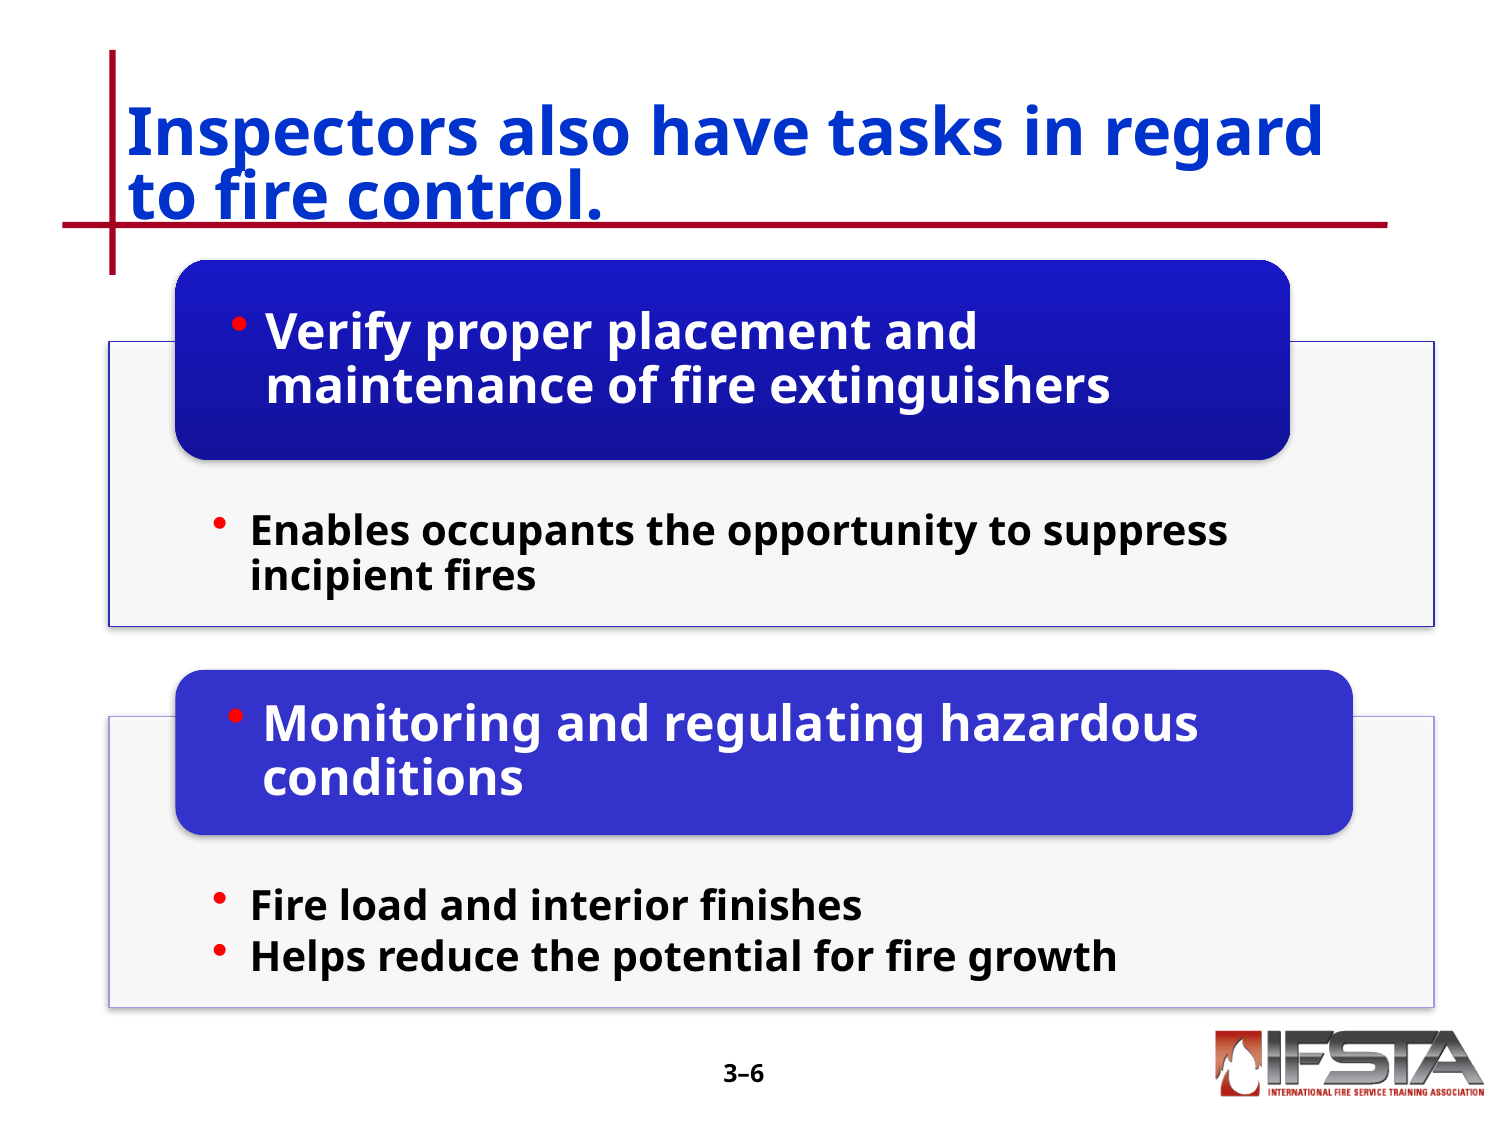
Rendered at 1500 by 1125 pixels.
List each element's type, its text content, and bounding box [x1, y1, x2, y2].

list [108, 252, 1435, 1016]
title Inspectors also have tasks in regard to fire control. [112, 96, 1388, 247]
slide_number 3–5 [587, 1050, 900, 1125]
picture [1215, 1030, 1485, 1099]
